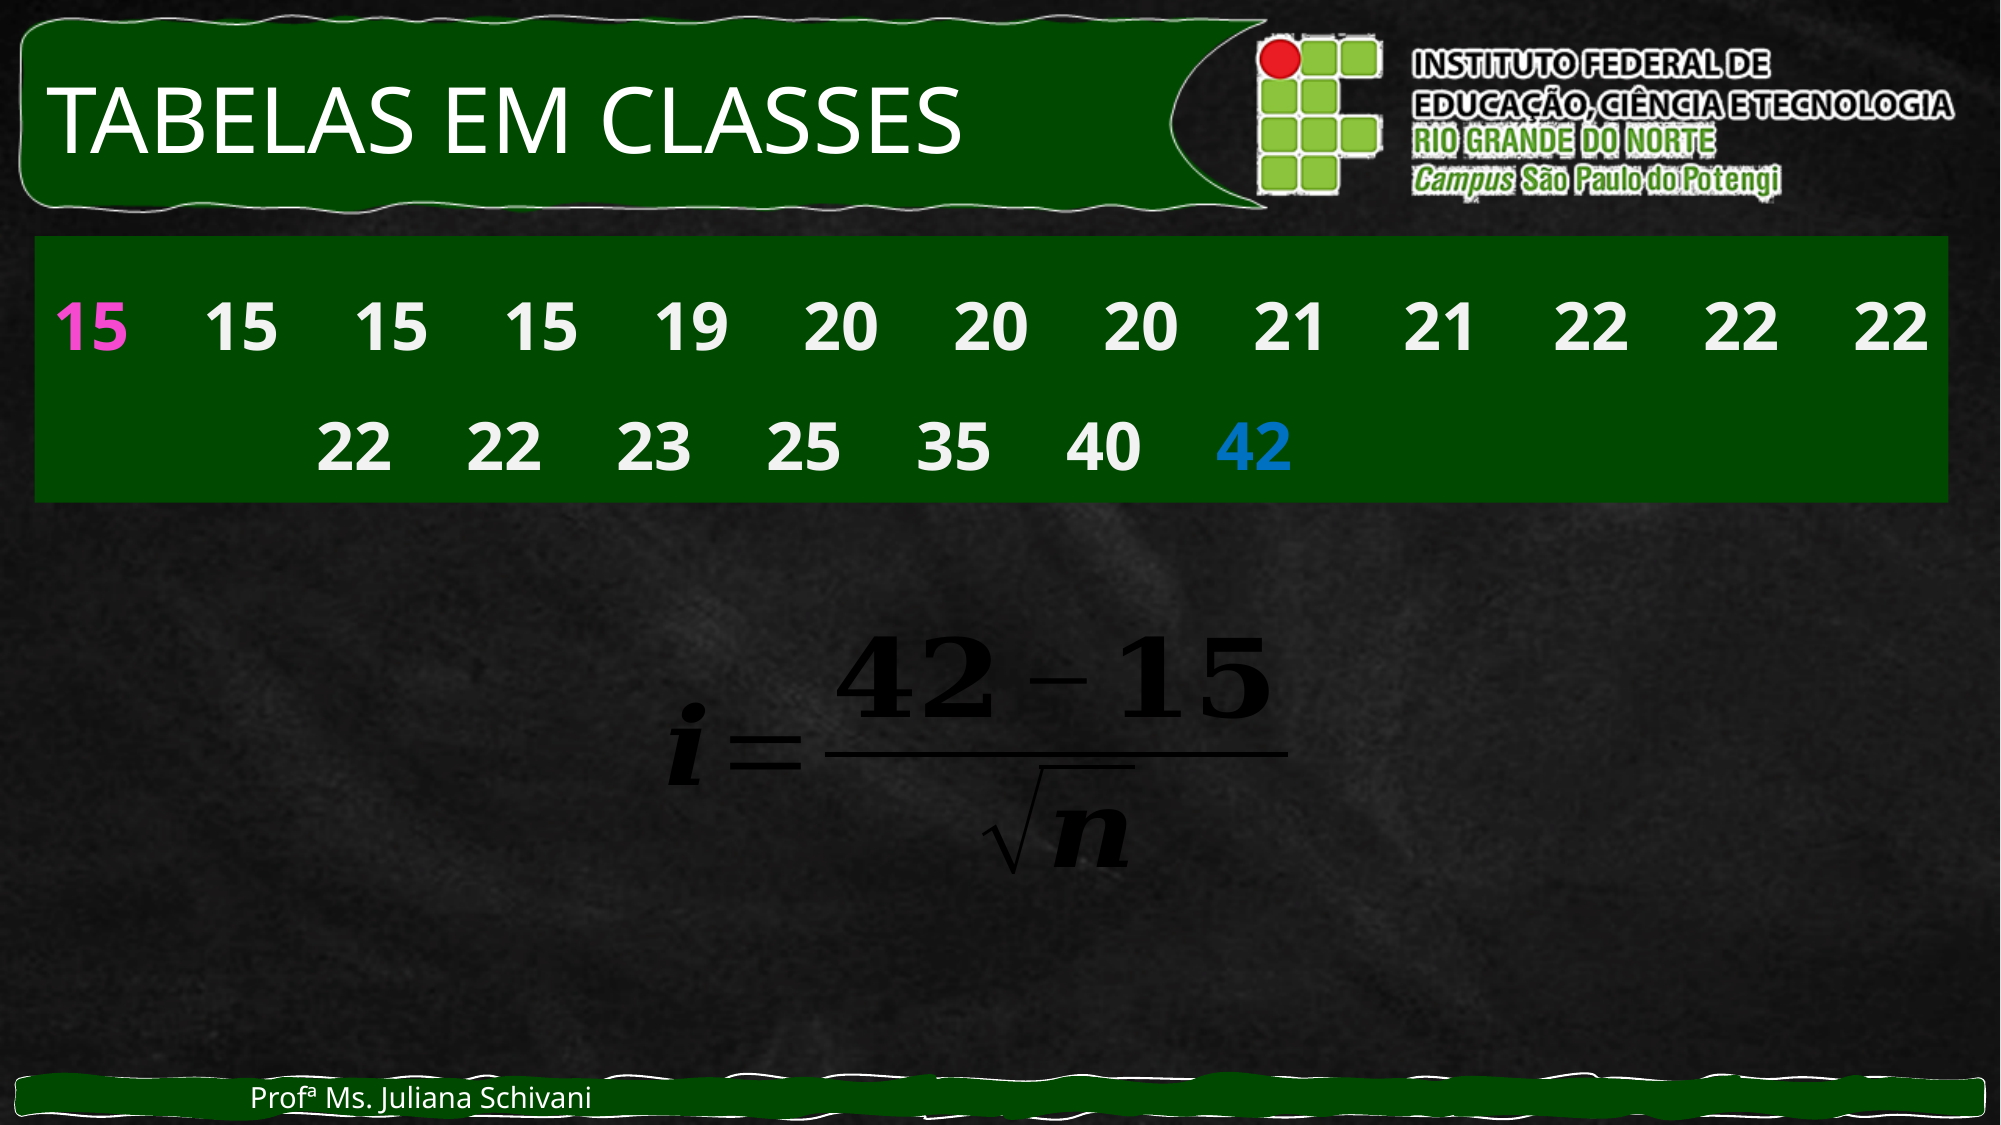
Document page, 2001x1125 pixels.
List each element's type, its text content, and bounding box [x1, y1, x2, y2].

text_box 15 15 15 15 19 20 20 20 21 21 22 22 22 22 22 23 25 35 40 42 [34, 236, 1949, 503]
text_box Profª Ms. Juliana Schivani [14, 1071, 1987, 1121]
title TABELAS EM CLASSES [31, 53, 1196, 194]
picture [0, 0, 2001, 1125]
